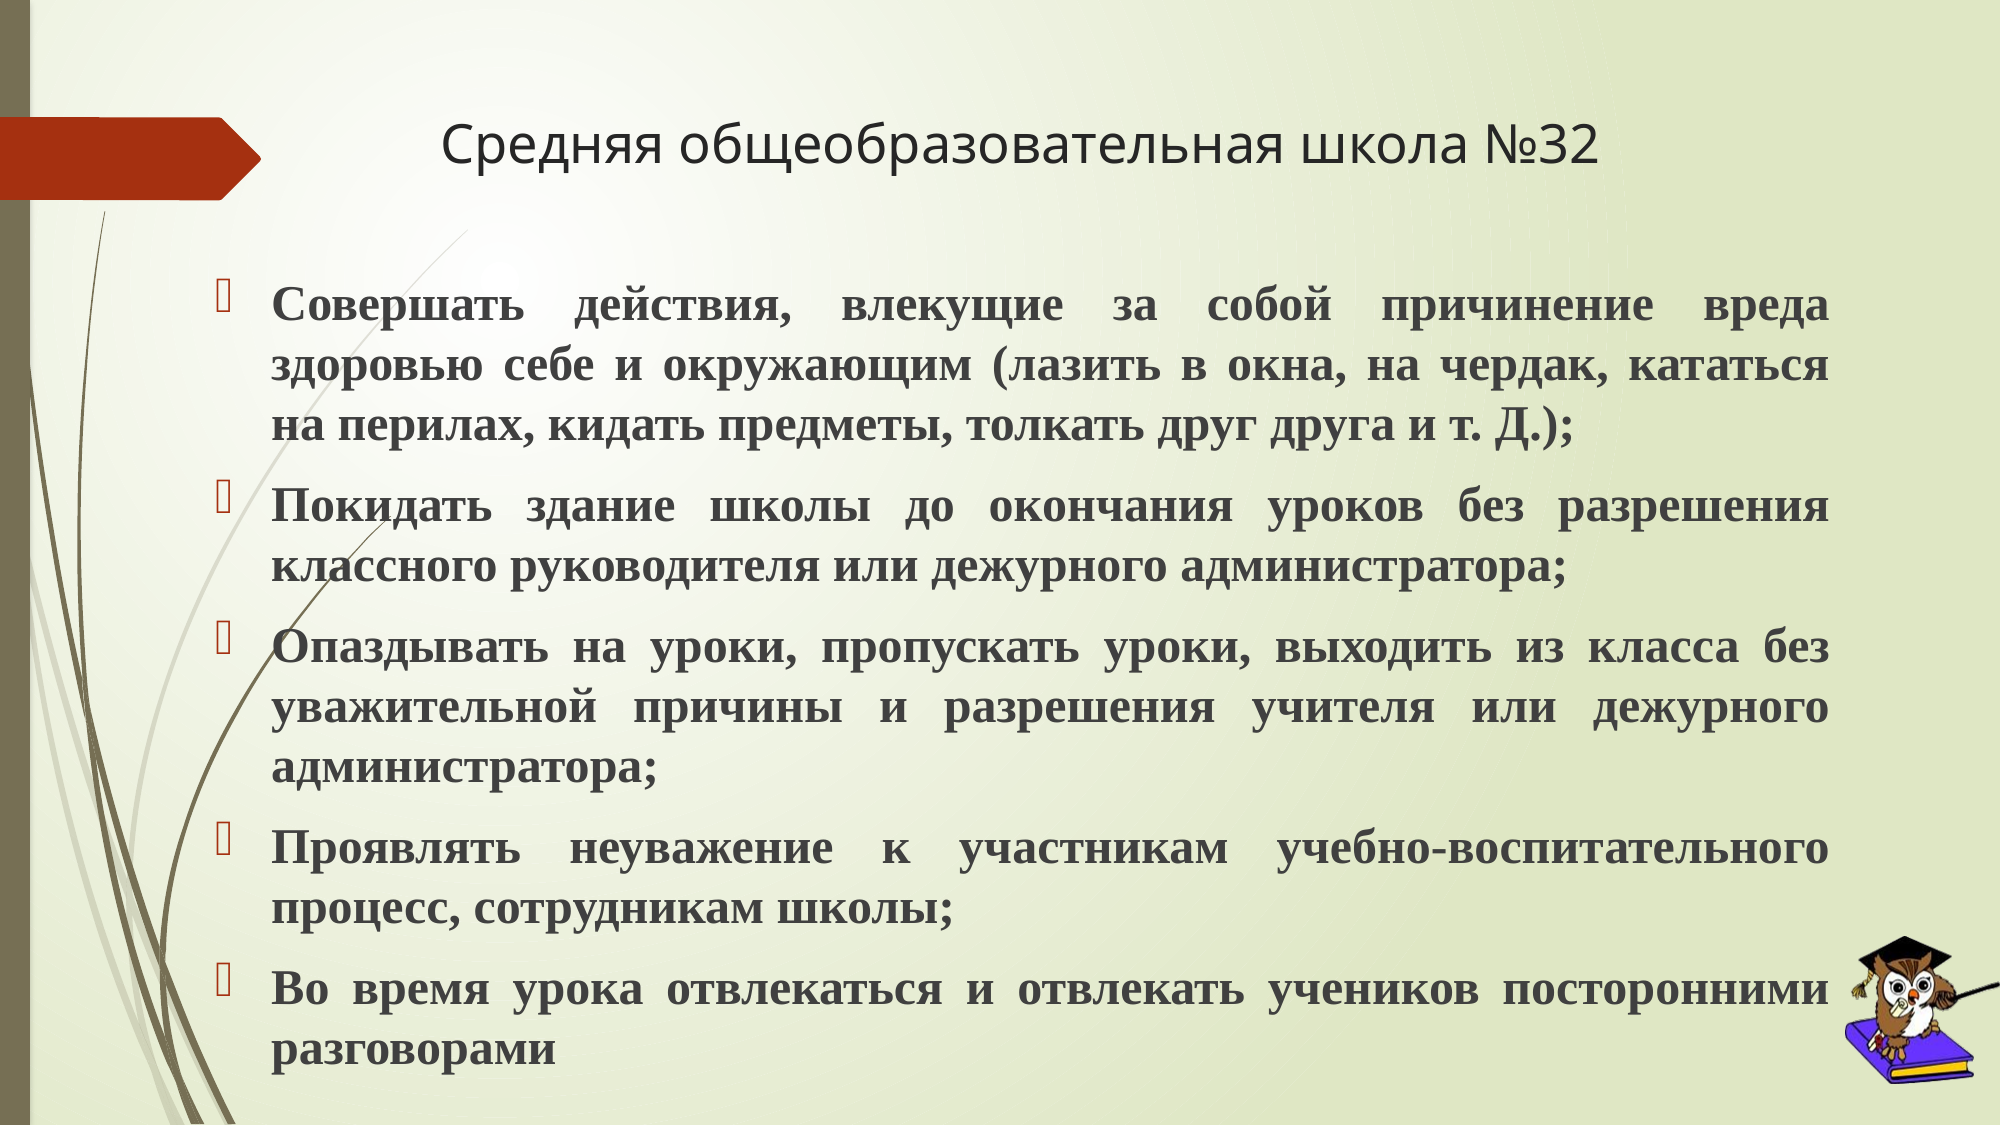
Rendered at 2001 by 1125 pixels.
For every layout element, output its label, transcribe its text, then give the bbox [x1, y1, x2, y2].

picture [1844, 935, 2000, 1084]
title Средняя общеобразовательная школа №32 [425, 102, 1888, 313]
list Совершать действия, влекущие за собой причинение вреда здоровью себе и окружающим (лазить в окна, на чердак, кататься на перилах, кидать предметы, толкать друг друга и т. Д.); Покидать здание школы до окончания уроков без разрешения классного руководителя или дежурного администратора; Опаздывать на уроки, пропускать уроки, выходить из класса без уважительной причины и разрешения учителя или дежурного администратора; Проявлять неуважение к участникам учебно-воспитательного процесс, сотрудникам школы; Во время урока отвлекаться и отвлекать учеников посторонними разговорами [200, 263, 1845, 1050]
